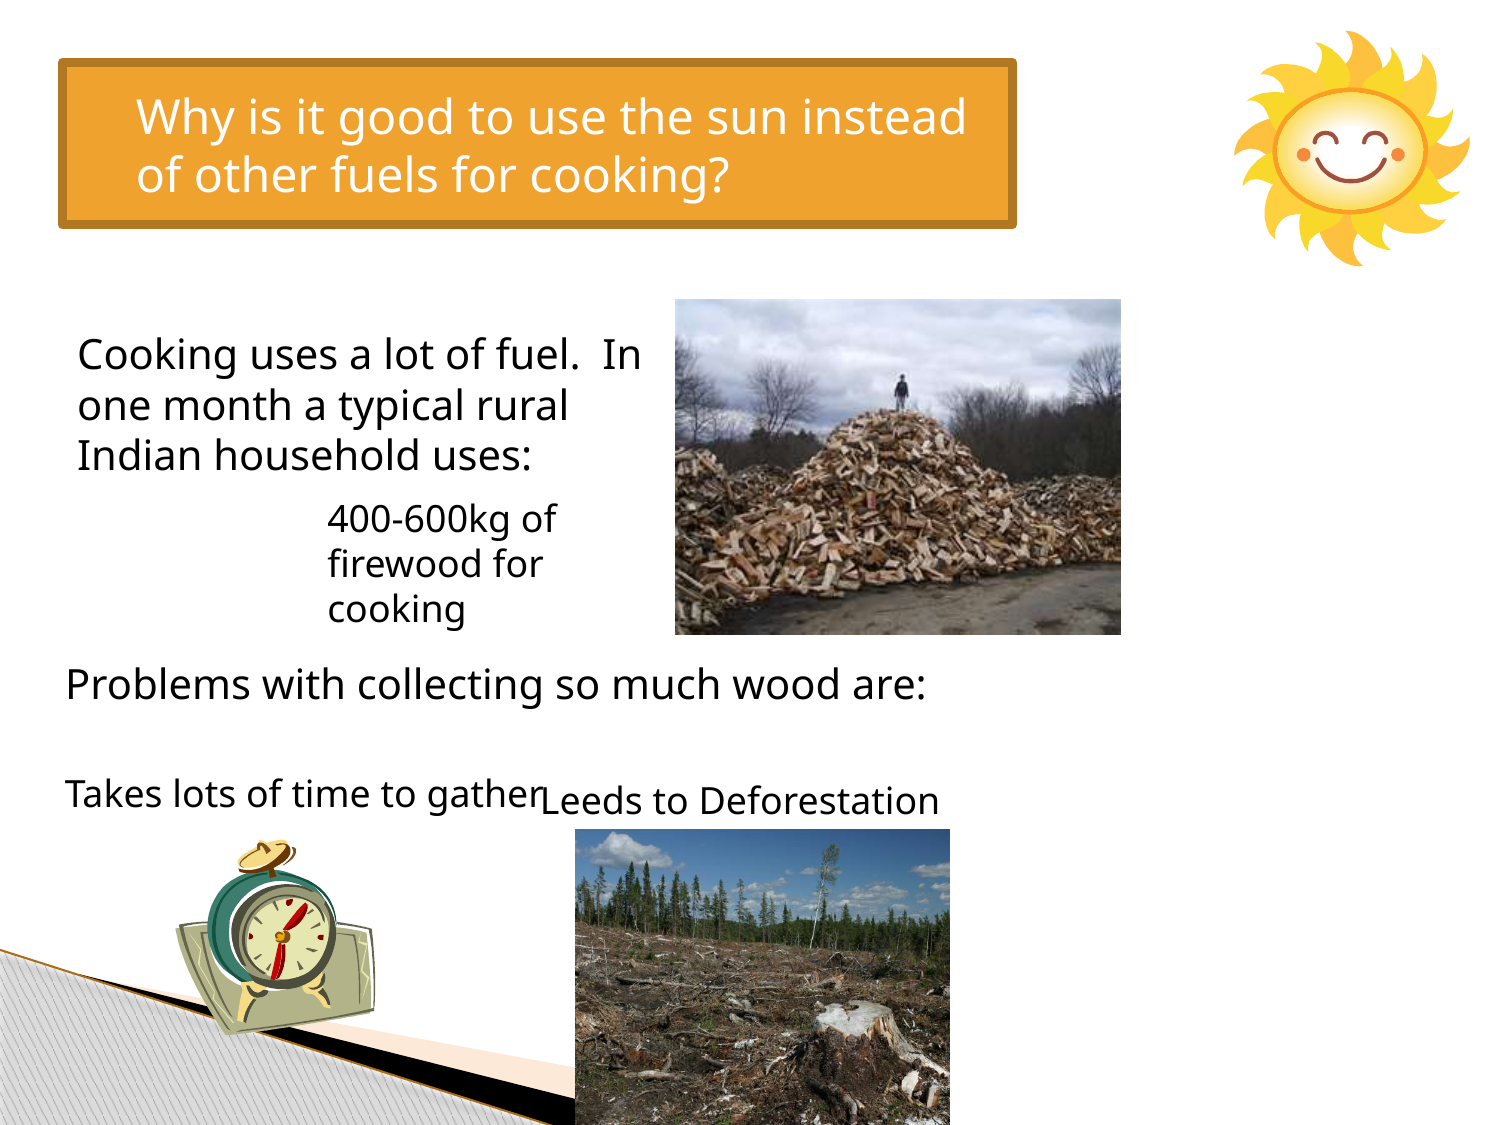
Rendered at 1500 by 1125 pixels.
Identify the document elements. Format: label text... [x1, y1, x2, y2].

list Why is it good to use the sun instead of other fuels for cooking? [58, 58, 1017, 229]
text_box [524, 769, 1038, 1125]
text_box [49, 762, 576, 1039]
text_box Problems with collecting so much wood are: [50, 650, 942, 715]
picture [674, 299, 1122, 635]
text_box 400-600kg of firewood for cooking [312, 487, 600, 638]
text_box Cooking uses a lot of fuel. In one month a typical rural Indian household uses: [62, 320, 668, 486]
picture [1234, 30, 1470, 267]
